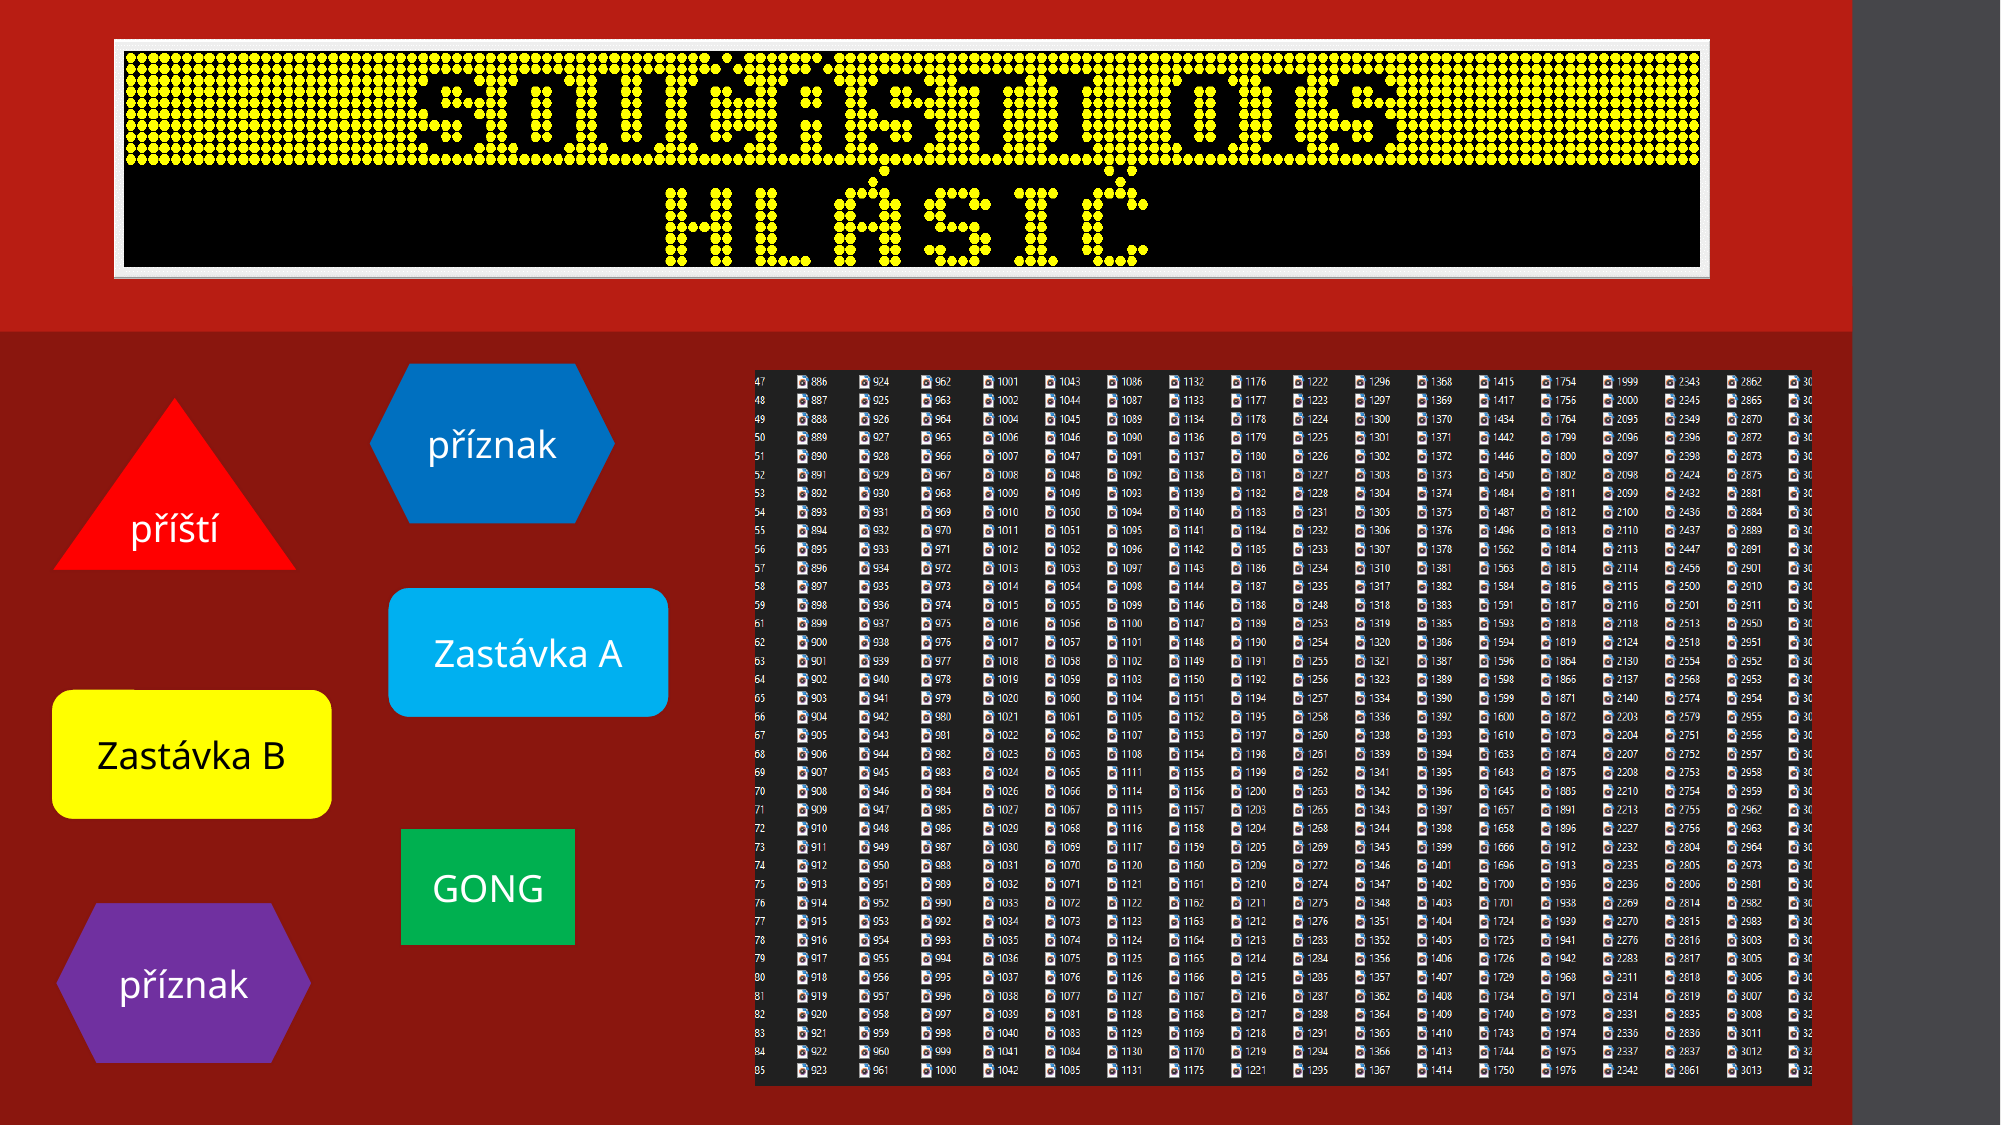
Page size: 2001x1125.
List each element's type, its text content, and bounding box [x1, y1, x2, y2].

text_box Zastávka B [49, 687, 335, 822]
text_box příští [49, 394, 300, 573]
text_box GONG [399, 827, 578, 948]
picture [754, 370, 1812, 1086]
text_box příznak [53, 900, 314, 1066]
text_box Zastávka A [386, 585, 671, 720]
text_box [1854, 0, 2000, 1125]
text_box [0, 333, 1854, 1125]
text_box příznak [367, 361, 618, 526]
picture [114, 39, 1710, 279]
text_box [0, 0, 1854, 333]
